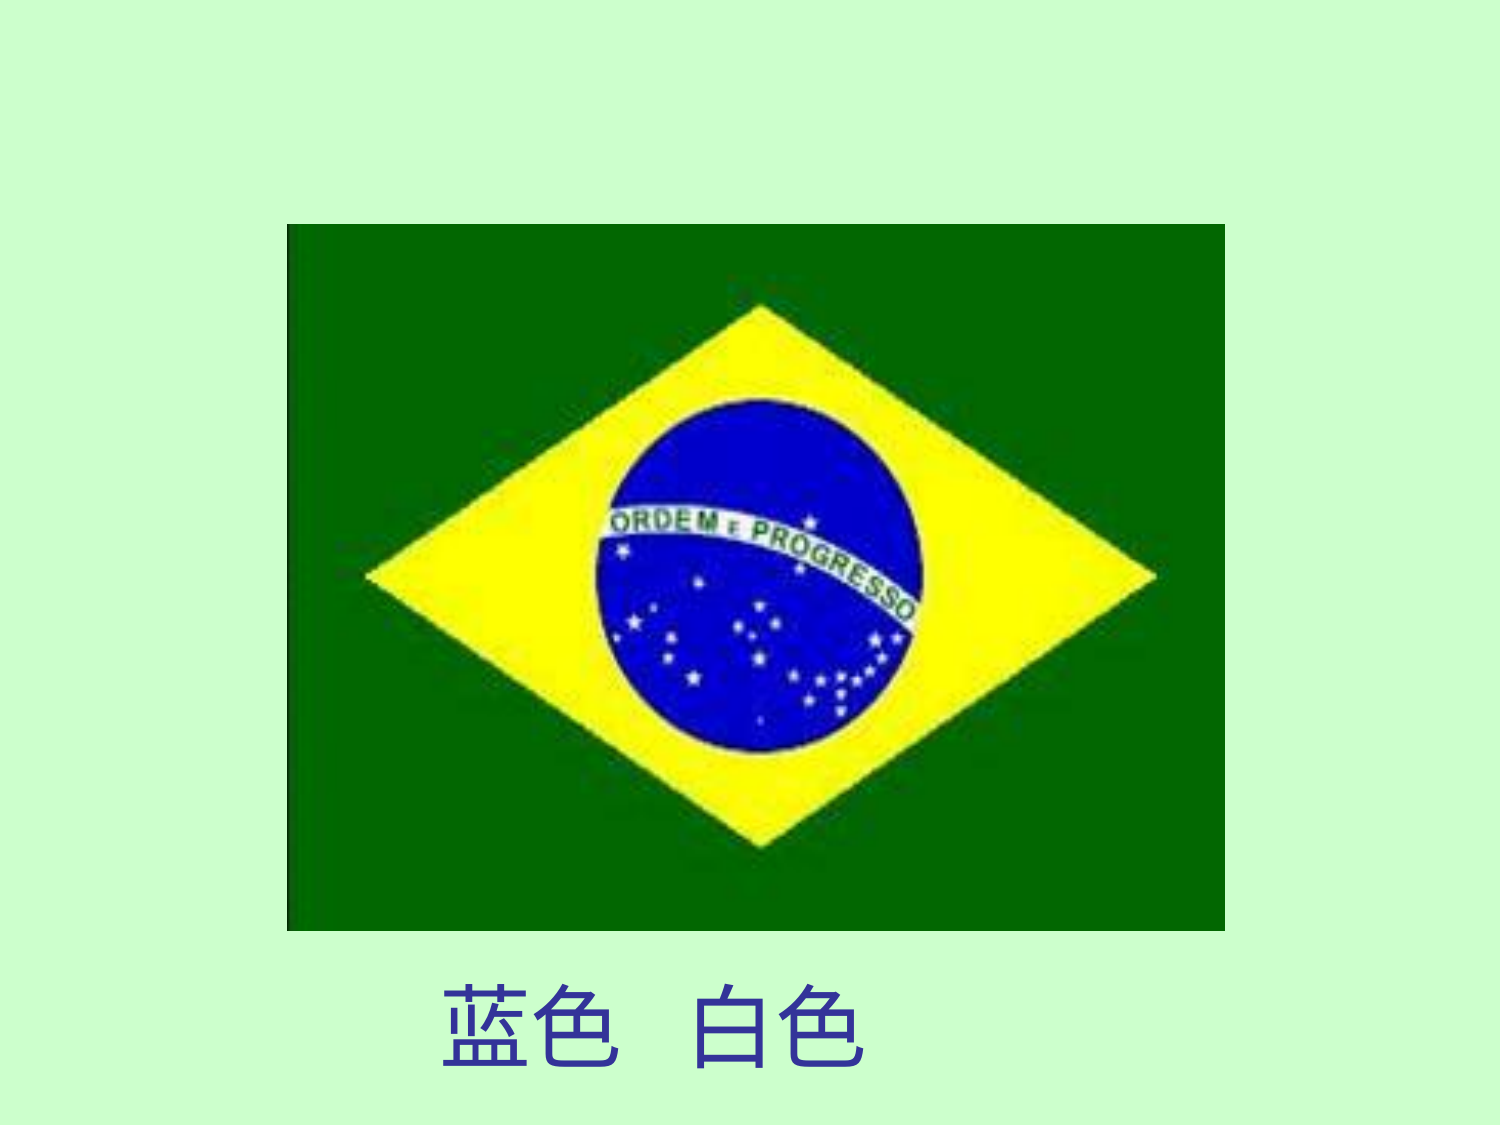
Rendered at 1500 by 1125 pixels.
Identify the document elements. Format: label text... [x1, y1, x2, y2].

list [287, 224, 1225, 931]
title 蓝色 白色 [29, 930, 1380, 1119]
